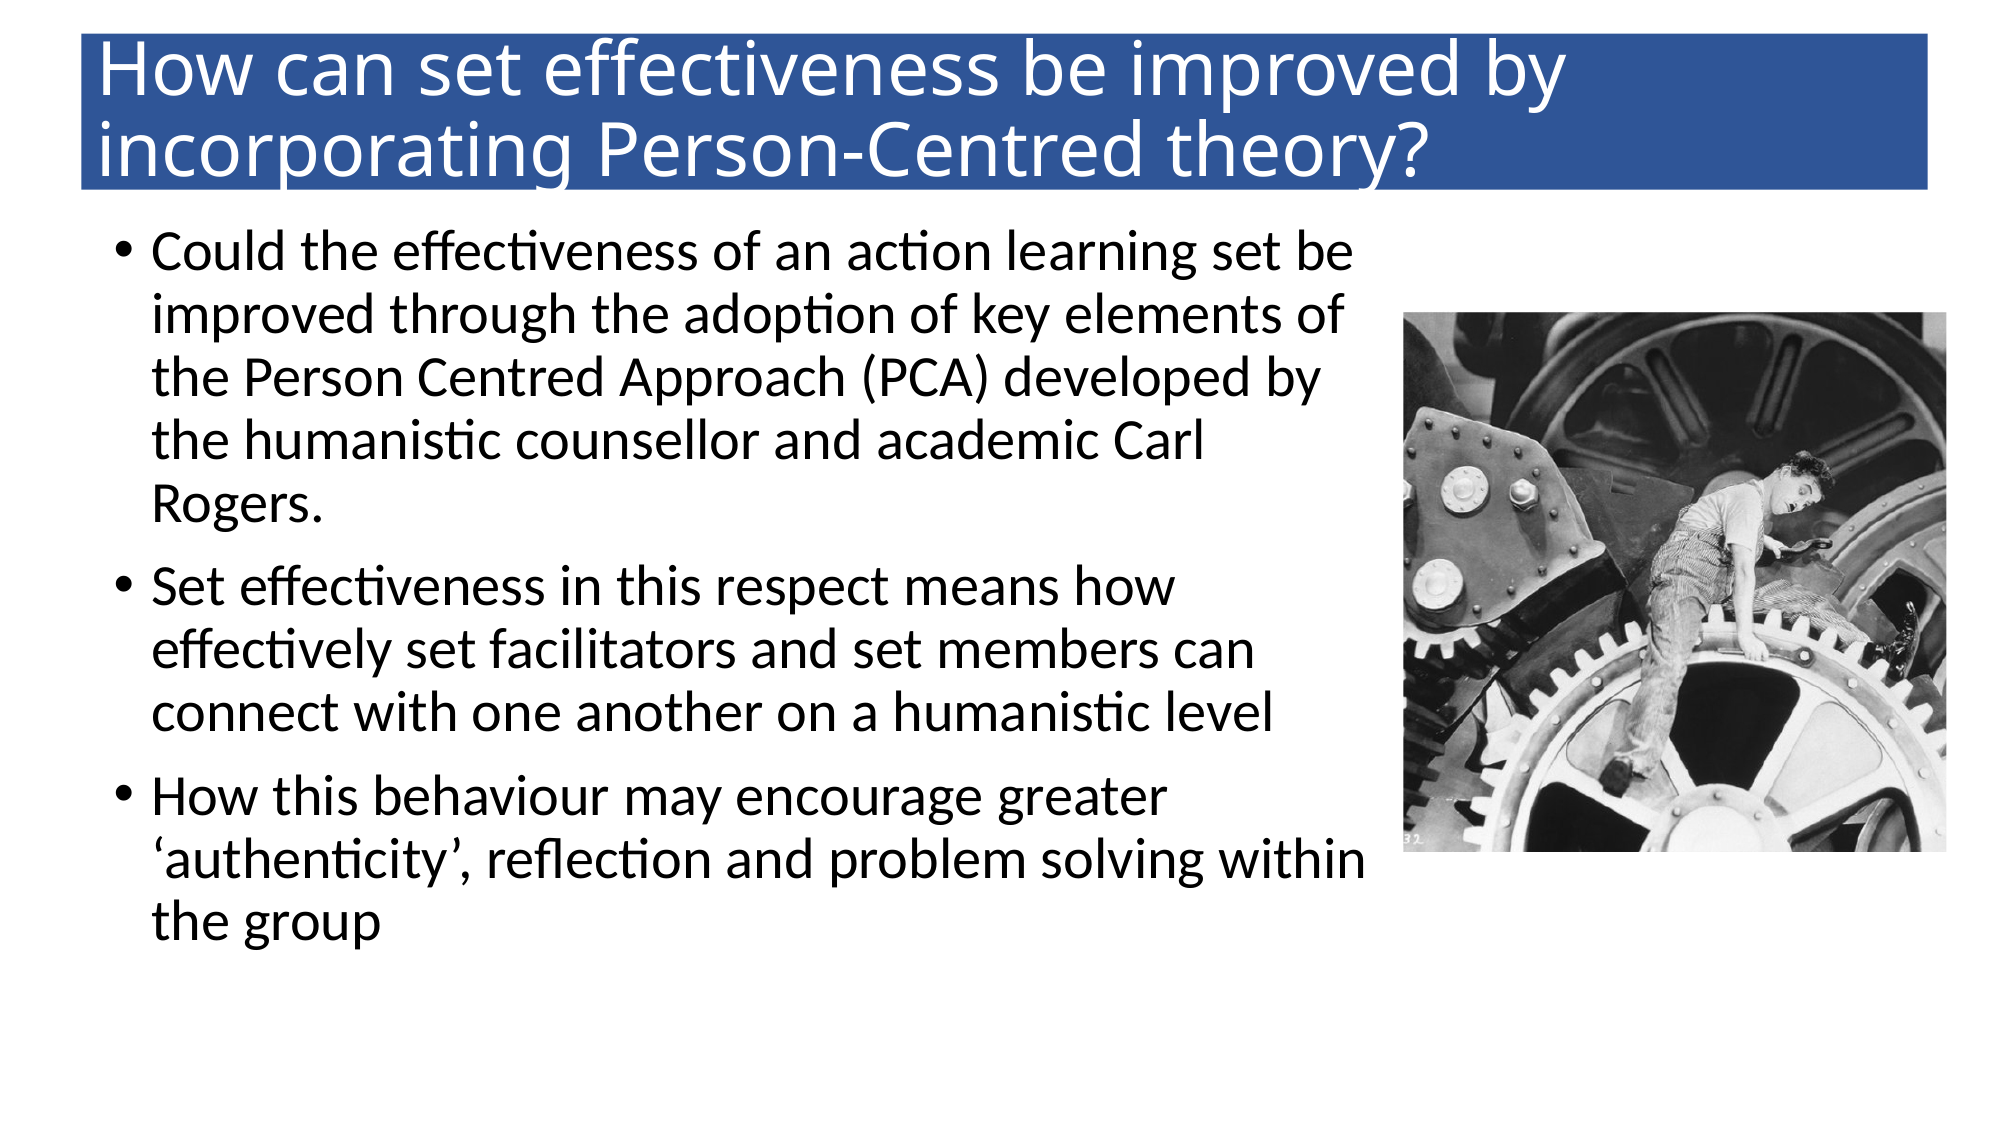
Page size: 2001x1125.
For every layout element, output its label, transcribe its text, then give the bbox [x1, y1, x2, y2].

picture [1403, 311, 1947, 853]
title How can set effectiveness be improved by incorporating Person-Centred theory? [81, 33, 1928, 190]
list Could the effectiveness of an action learning set be improved through the adoption of key elements of the Person Centred Approach (PCA) developed by the humanistic counsellor and academic Carl Rogers. Set effectiveness in this respect means how effectively set facilitators and set members can connect with one another on a humanistic level How this behaviour may encourage greater ‘authenticity’, reflection and problem solving within the group [98, 213, 1404, 1062]
